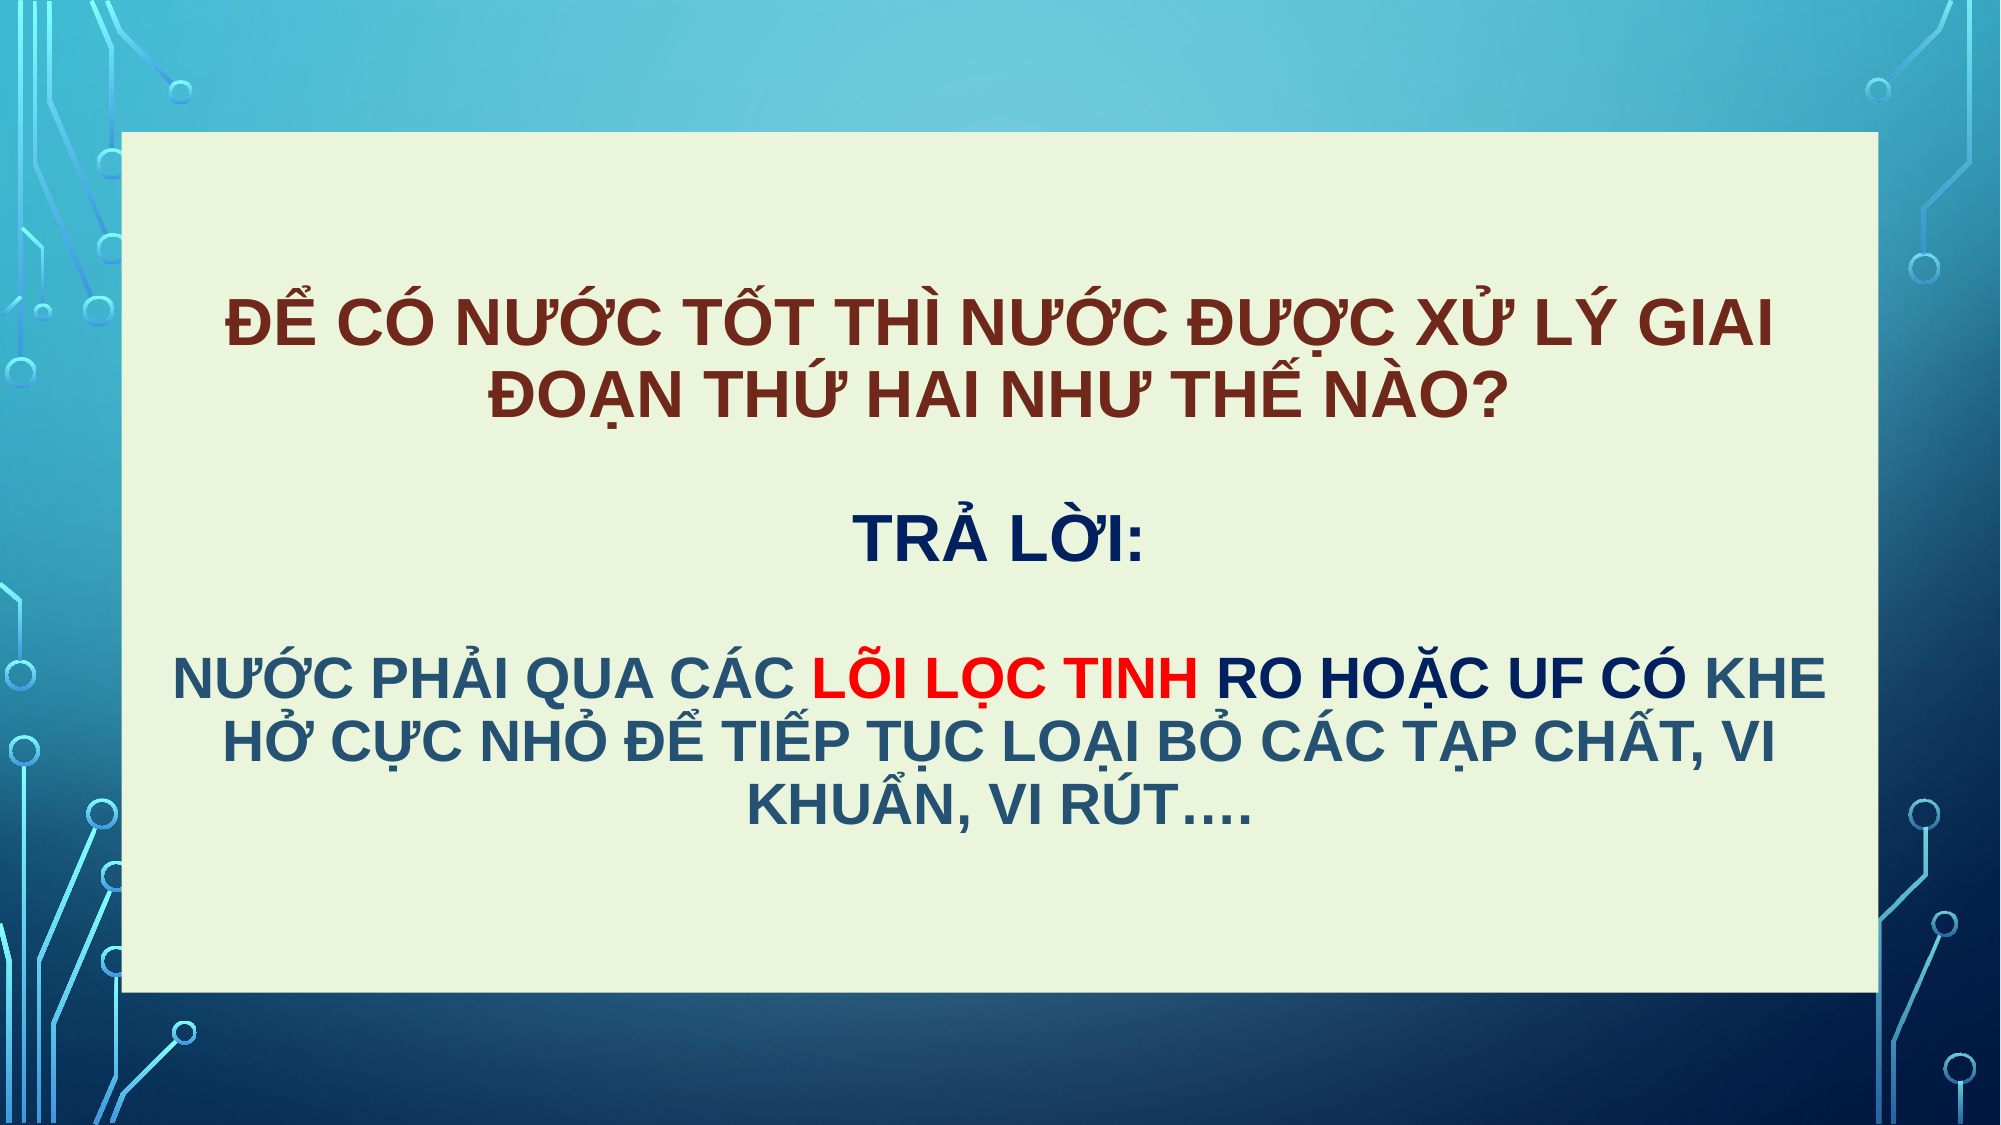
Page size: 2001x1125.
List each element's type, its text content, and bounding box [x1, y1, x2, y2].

title ĐỂ CÓ NƯỚC TỐT THÌ NƯỚC ĐƯỢC XỬ LÝ GIAI ĐOẠN THỨ HAI NHƯ THẾ NÀO? TRẢ LỜI: NƯỚC PHẢI QUA CÁC LÕI LỌC TINH RO HOẶC UF CÓ KHE HỞ CỰC NHỎ ĐỂ TIẾP TỤC LOẠI BỎ CÁC TẠP CHẤT, VI KHUẨN, VI RÚT…. [121, 132, 1879, 993]
